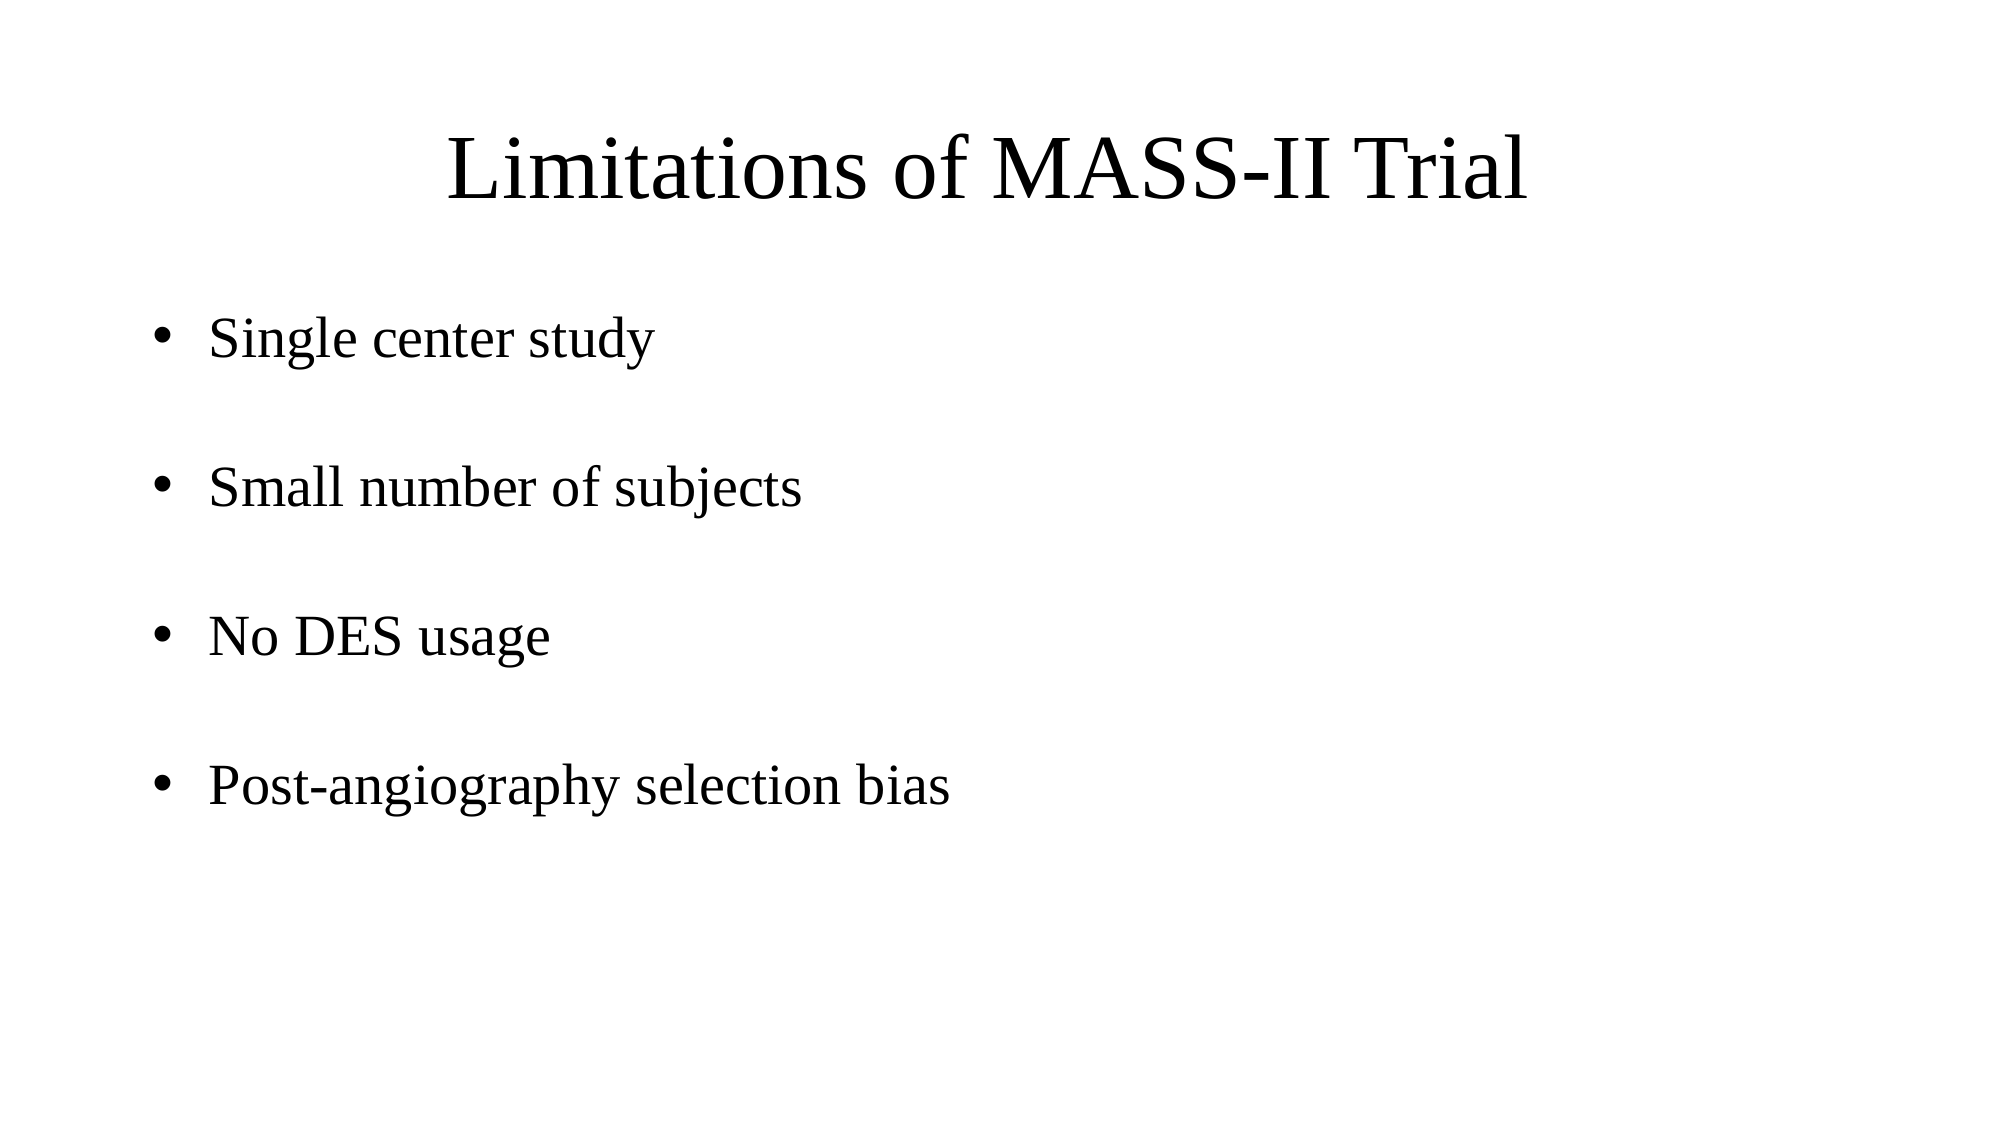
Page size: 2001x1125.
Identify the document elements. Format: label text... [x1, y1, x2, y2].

title Limitations of MASS-II Trial [137, 59, 1863, 278]
list Single center study Small number of subjects No DES usage Post-angiography selection bias [137, 299, 1863, 1014]
